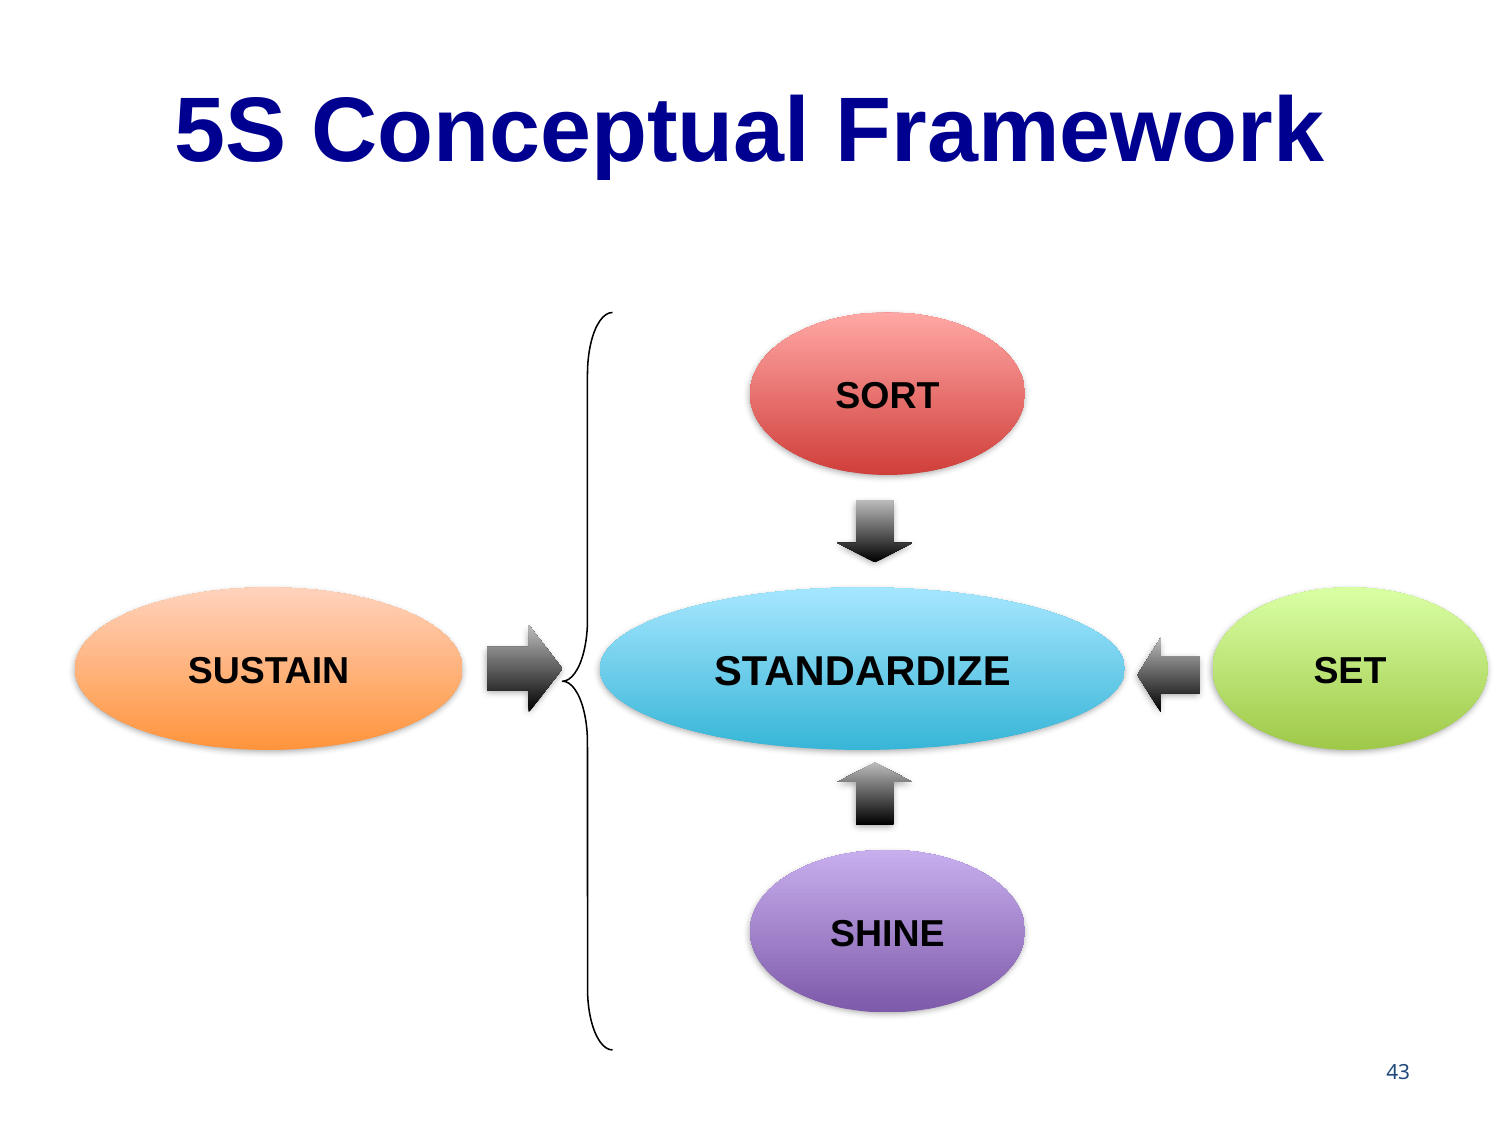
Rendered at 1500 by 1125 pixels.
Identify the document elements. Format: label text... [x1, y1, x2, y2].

text_box SUSTAIN [74, 587, 463, 750]
text_box [837, 762, 913, 825]
text_box SHINE [750, 849, 1026, 1013]
text_box SORT [750, 312, 1026, 475]
text_box [837, 499, 913, 563]
text_box SET [1212, 587, 1488, 750]
slide_number 43 [1074, 1042, 1425, 1103]
text_box [562, 311, 613, 1051]
text_box [1137, 637, 1200, 713]
text_box [487, 624, 563, 713]
text_box STANDARDIZE [599, 587, 1125, 750]
title 5S Conceptual Framework [75, 55, 1425, 195]
